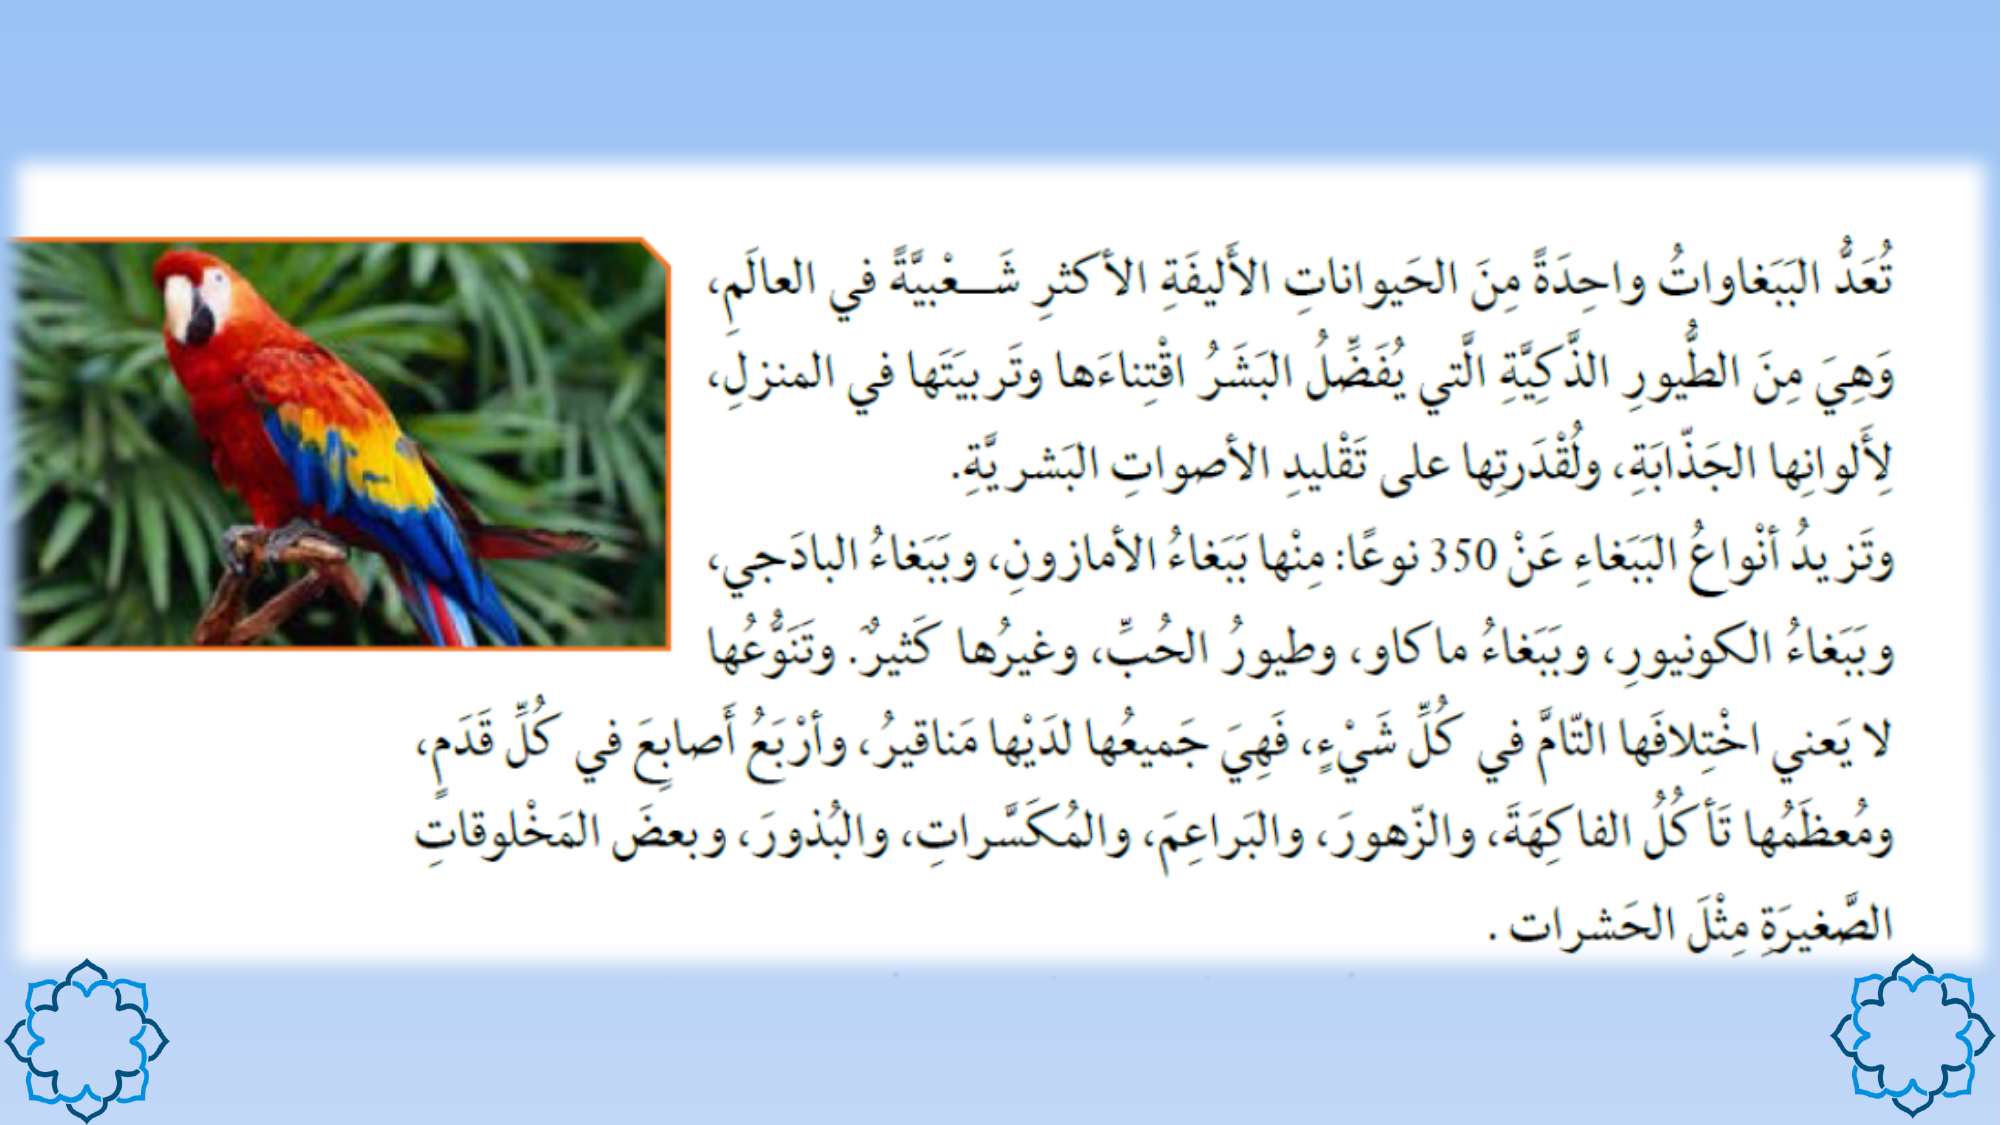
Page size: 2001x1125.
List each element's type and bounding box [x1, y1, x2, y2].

picture [0, 146, 2000, 1125]
